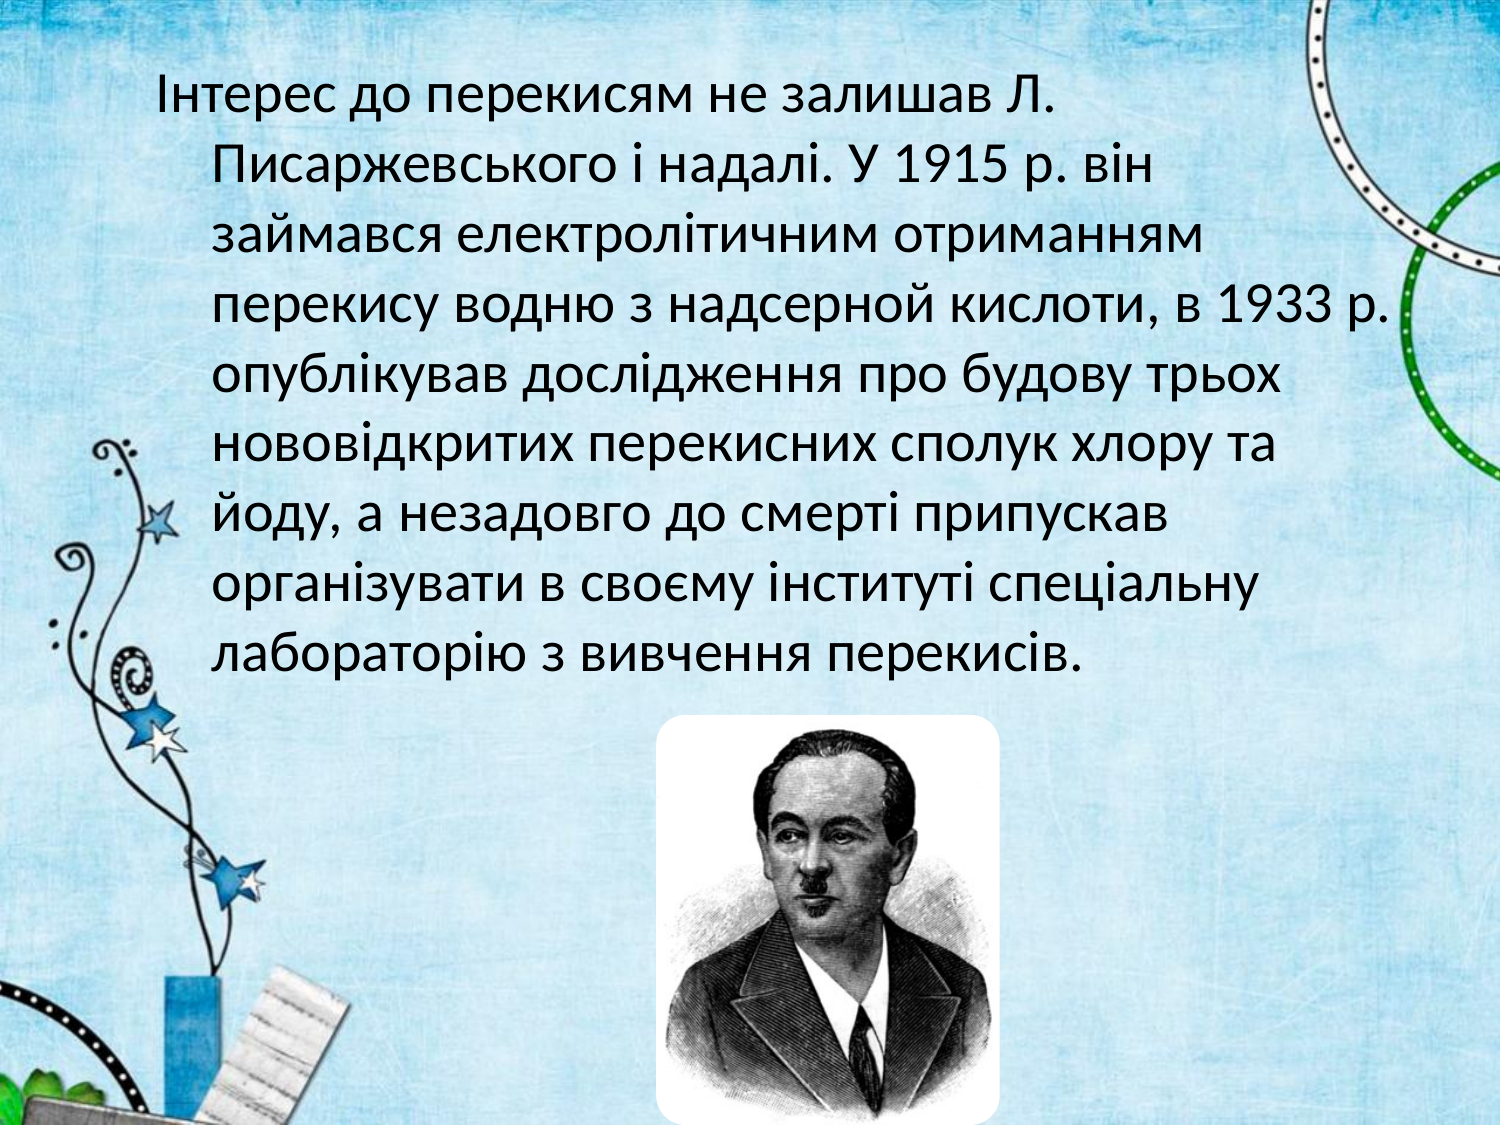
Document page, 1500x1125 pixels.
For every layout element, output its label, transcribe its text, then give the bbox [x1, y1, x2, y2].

picture [0, 0, 1500, 1125]
list Інтерес до перекисям не залишав Л. Писаржевського і надалі. У 1915 р. він займався електролітичним отриманням перекису водню з надсерной кислоти, в 1933 р. опублікував дослідження про будову трьох нововідкритих перекисних сполук хлору та йоду, а незадовго до смерті припускав організувати в своєму інституті спеціальну лабораторію з вивчення перекисів. [140, 46, 1409, 790]
